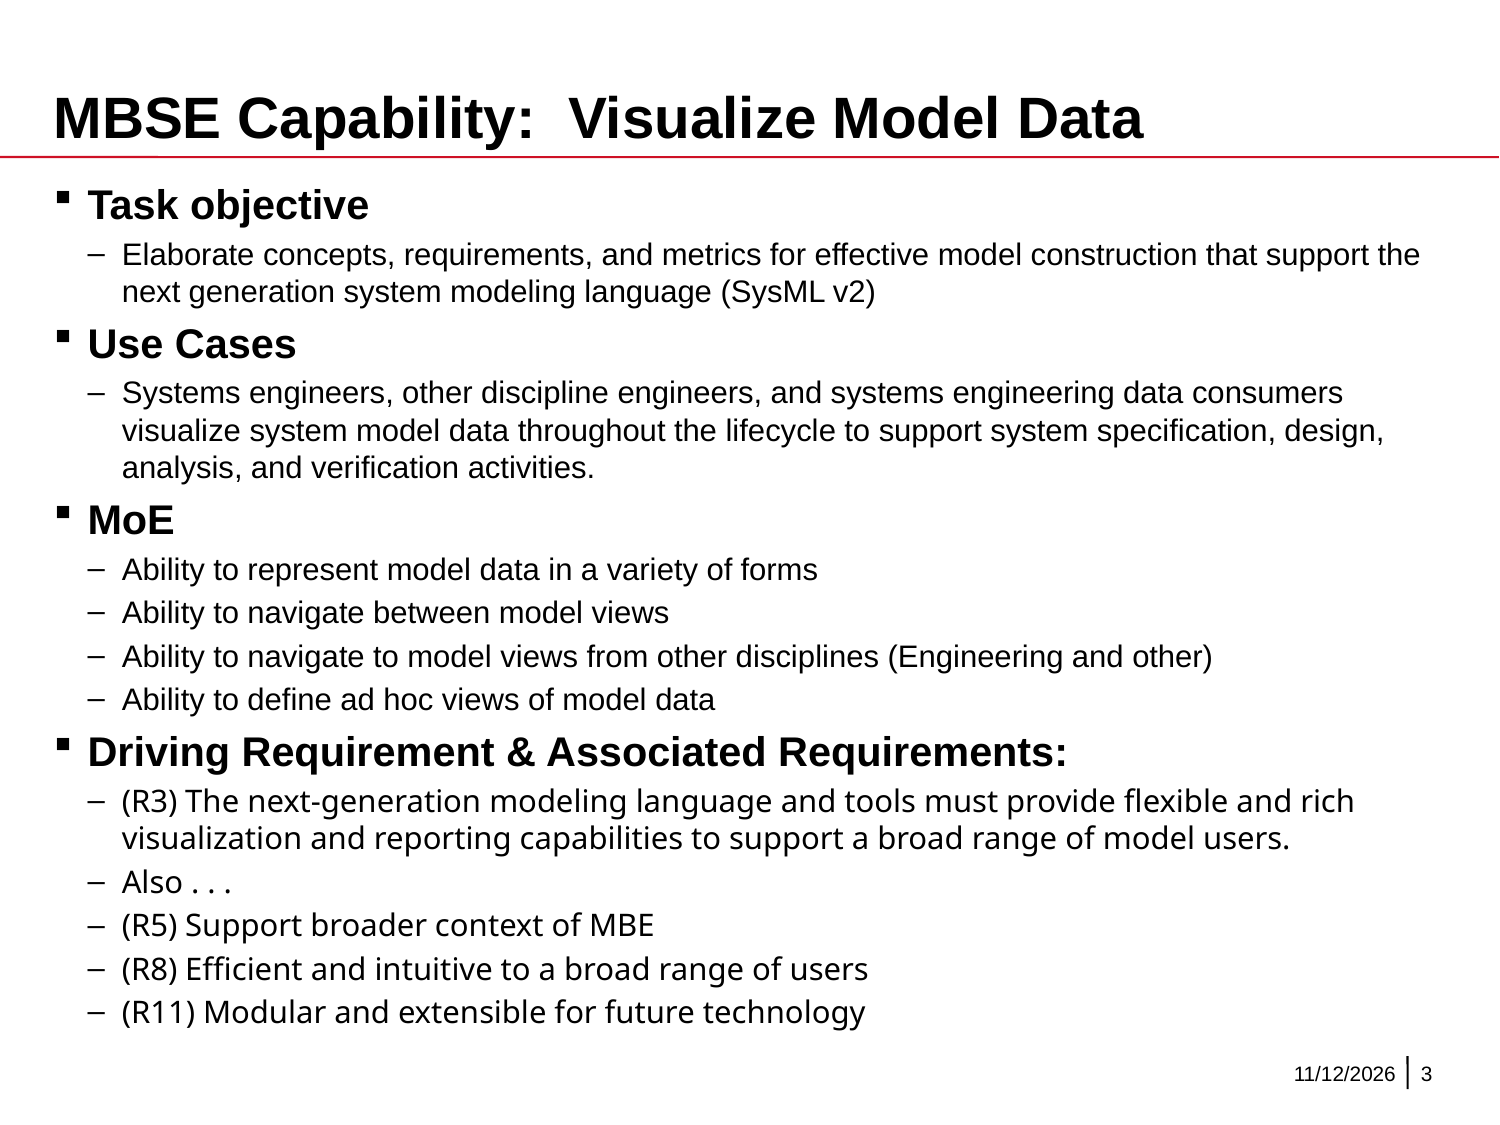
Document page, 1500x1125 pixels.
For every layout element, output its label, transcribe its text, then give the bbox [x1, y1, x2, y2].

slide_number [1045, 1042, 1396, 1103]
slide_number 3 [1420, 1042, 1490, 1103]
list Task objective Elaborate concepts, requirements, and metrics for effective model construction that support the next generation system modeling language (SysML v2) Use Cases Systems engineers, other discipline engineers, and systems engineering data consumers visualize system model data throughout the lifecycle to support system specification, design, analysis, and verification activities. MoE Ability to represent model data in a variety of forms Ability to navigate between model views Ability to navigate to model views from other disciplines (Engineering and other) Ability to define ad hoc views of model data Driving Requirement & Associated Requirements: (R3) The next-generation modeling language and tools must provide flexible and rich visualization and reporting capabilities to support a broad range of model users. Also . . . (R5) Support broader context of MBE (R8) Efficient and intuitive to a broad range of users (R11) Modular and extensible for future technology [38, 170, 1461, 1047]
title MBSE Capability: Visualize Model Data [38, 45, 1225, 158]
